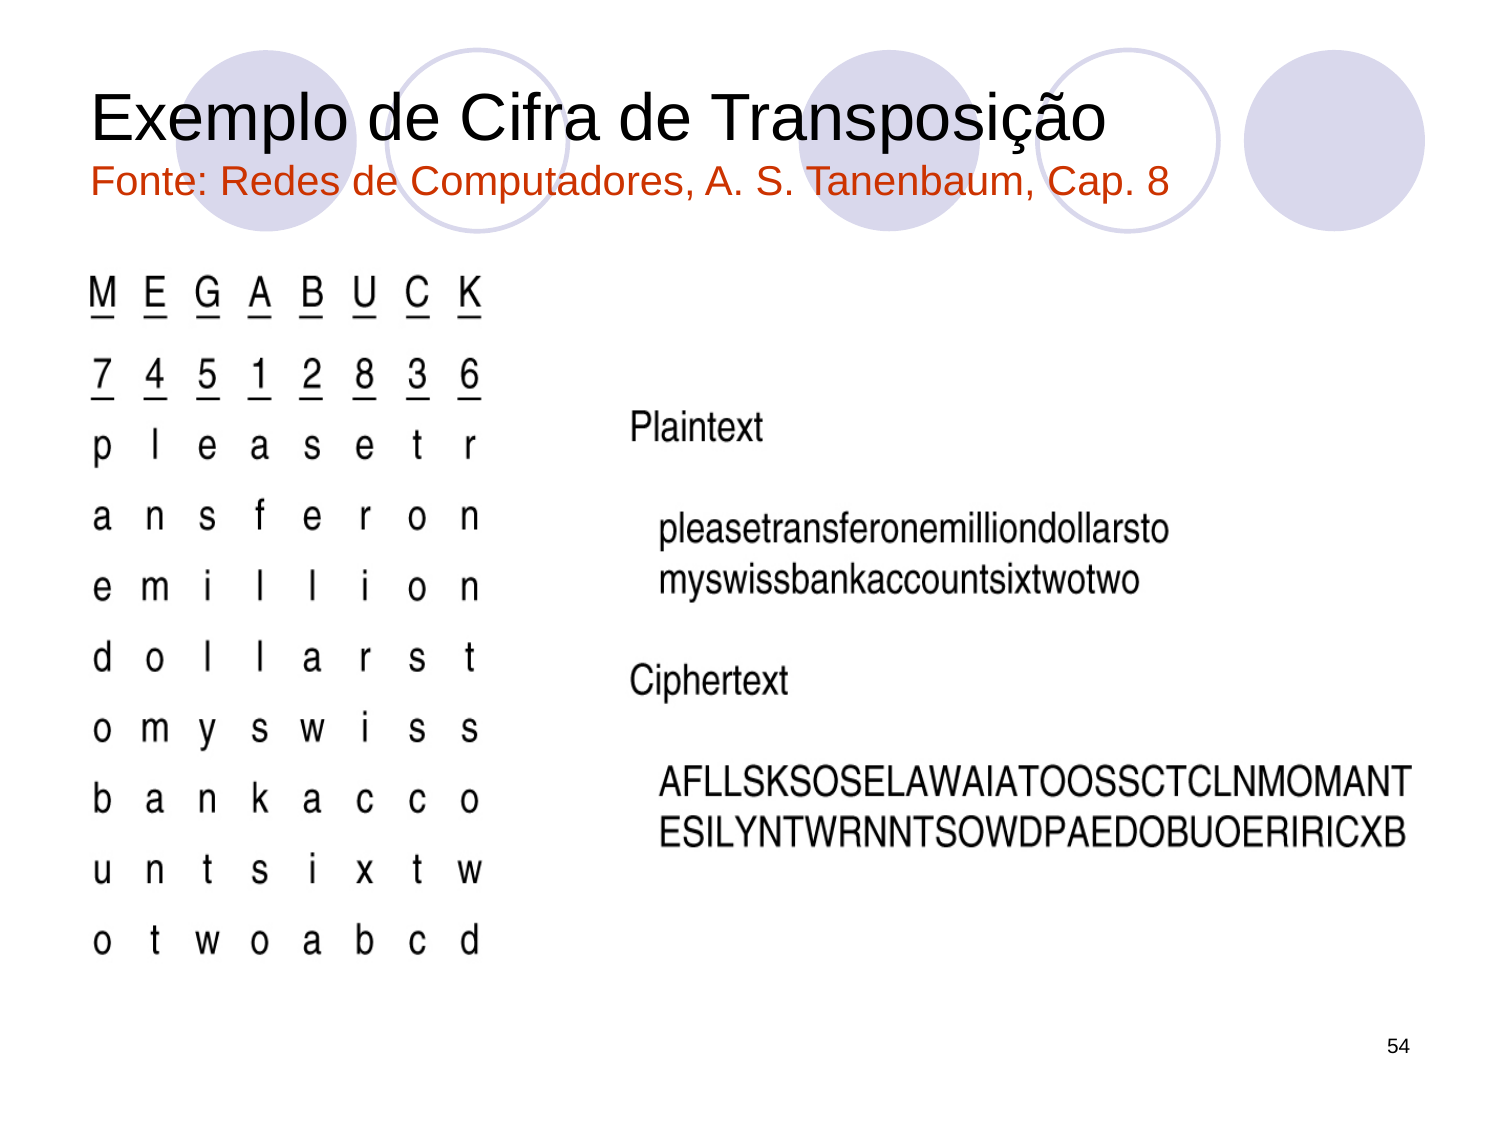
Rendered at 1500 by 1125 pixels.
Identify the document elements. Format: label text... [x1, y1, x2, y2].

list A transposition cipher. [74, 262, 1426, 1006]
picture [88, 266, 1412, 965]
title Exemplo de Cifra de Transposição Fonte: Redes de Computadores, A. S. Tanenbaum, Cap. 8 [74, 44, 1426, 233]
slide_number 54 [1074, 1024, 1426, 1101]
